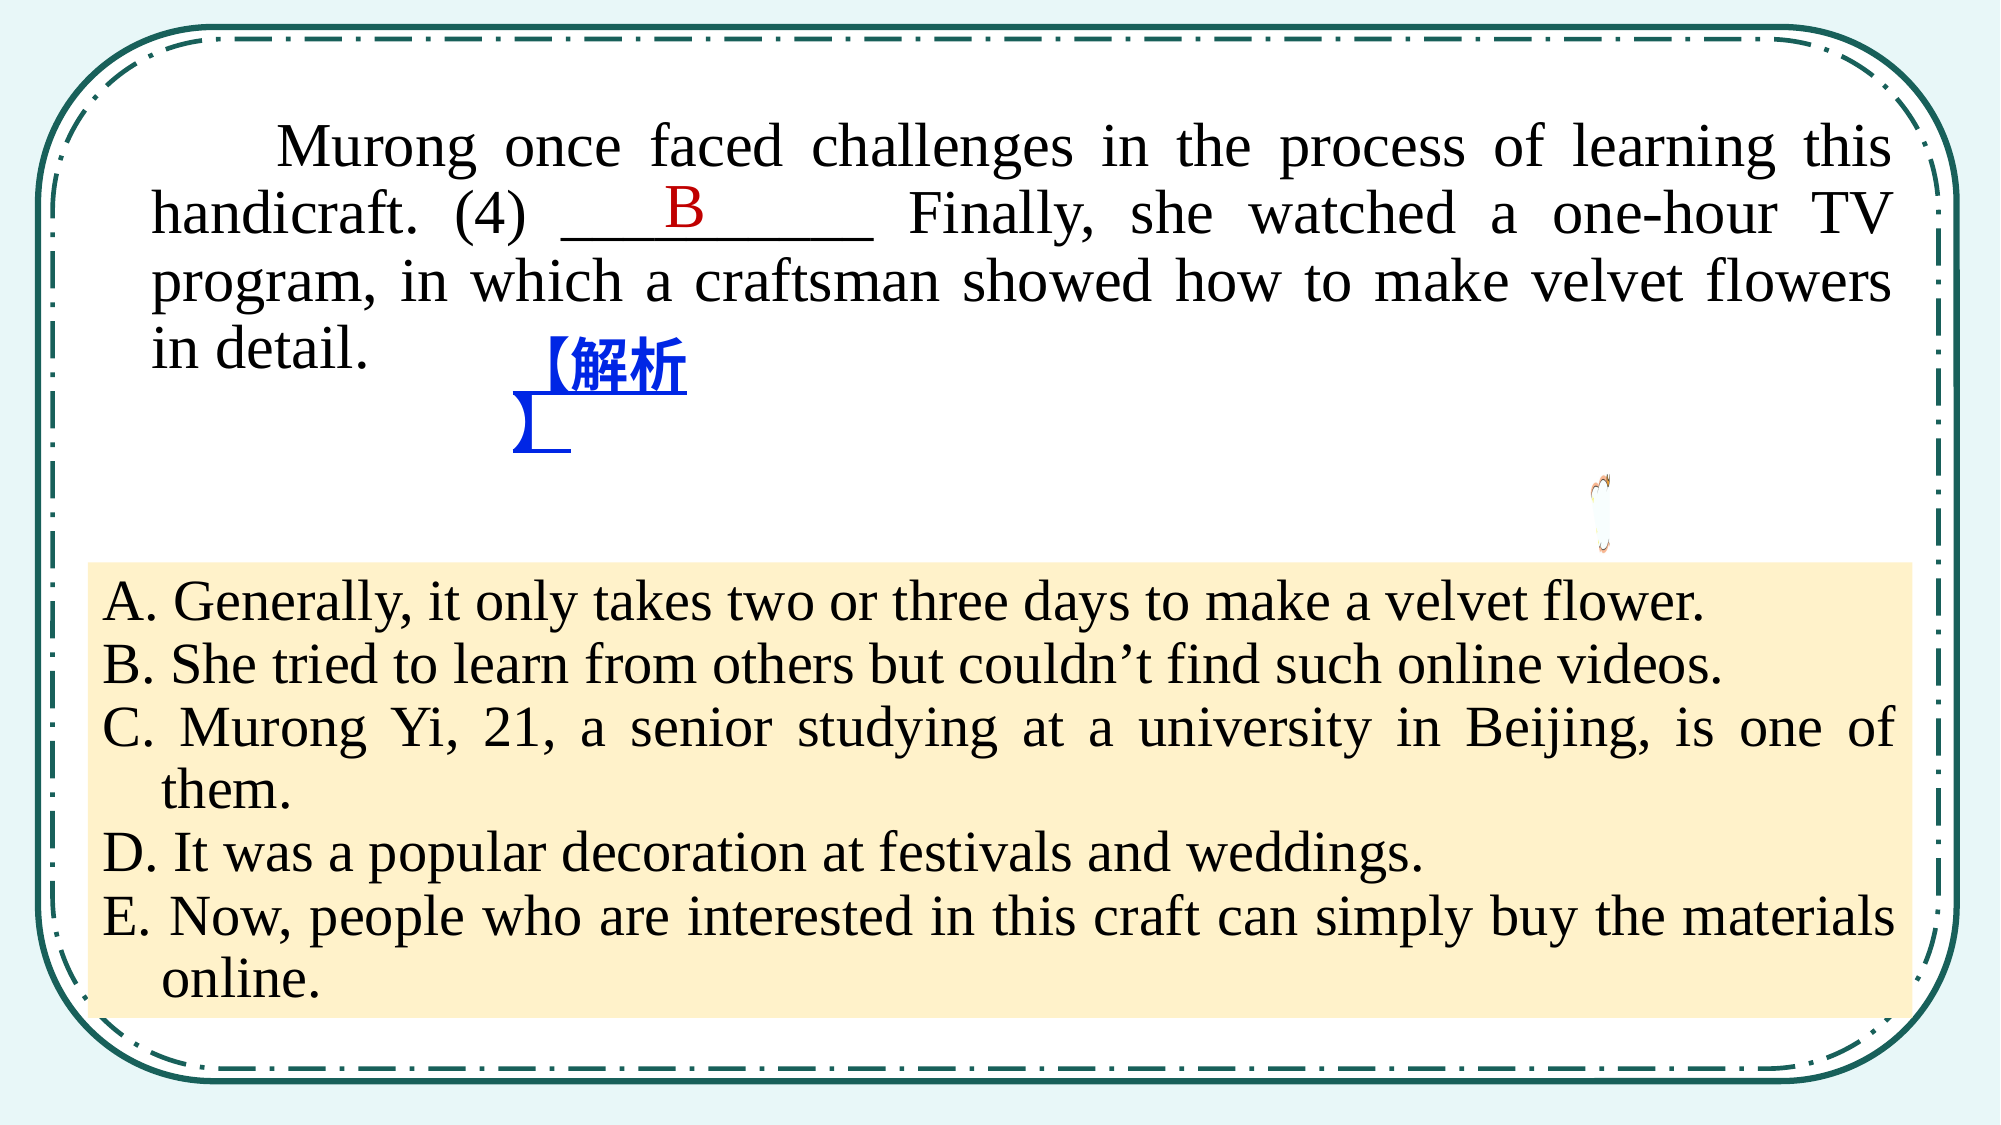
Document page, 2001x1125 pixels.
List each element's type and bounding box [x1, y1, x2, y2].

picture [0, 0, 2000, 1125]
text_box [37, 26, 1958, 1082]
